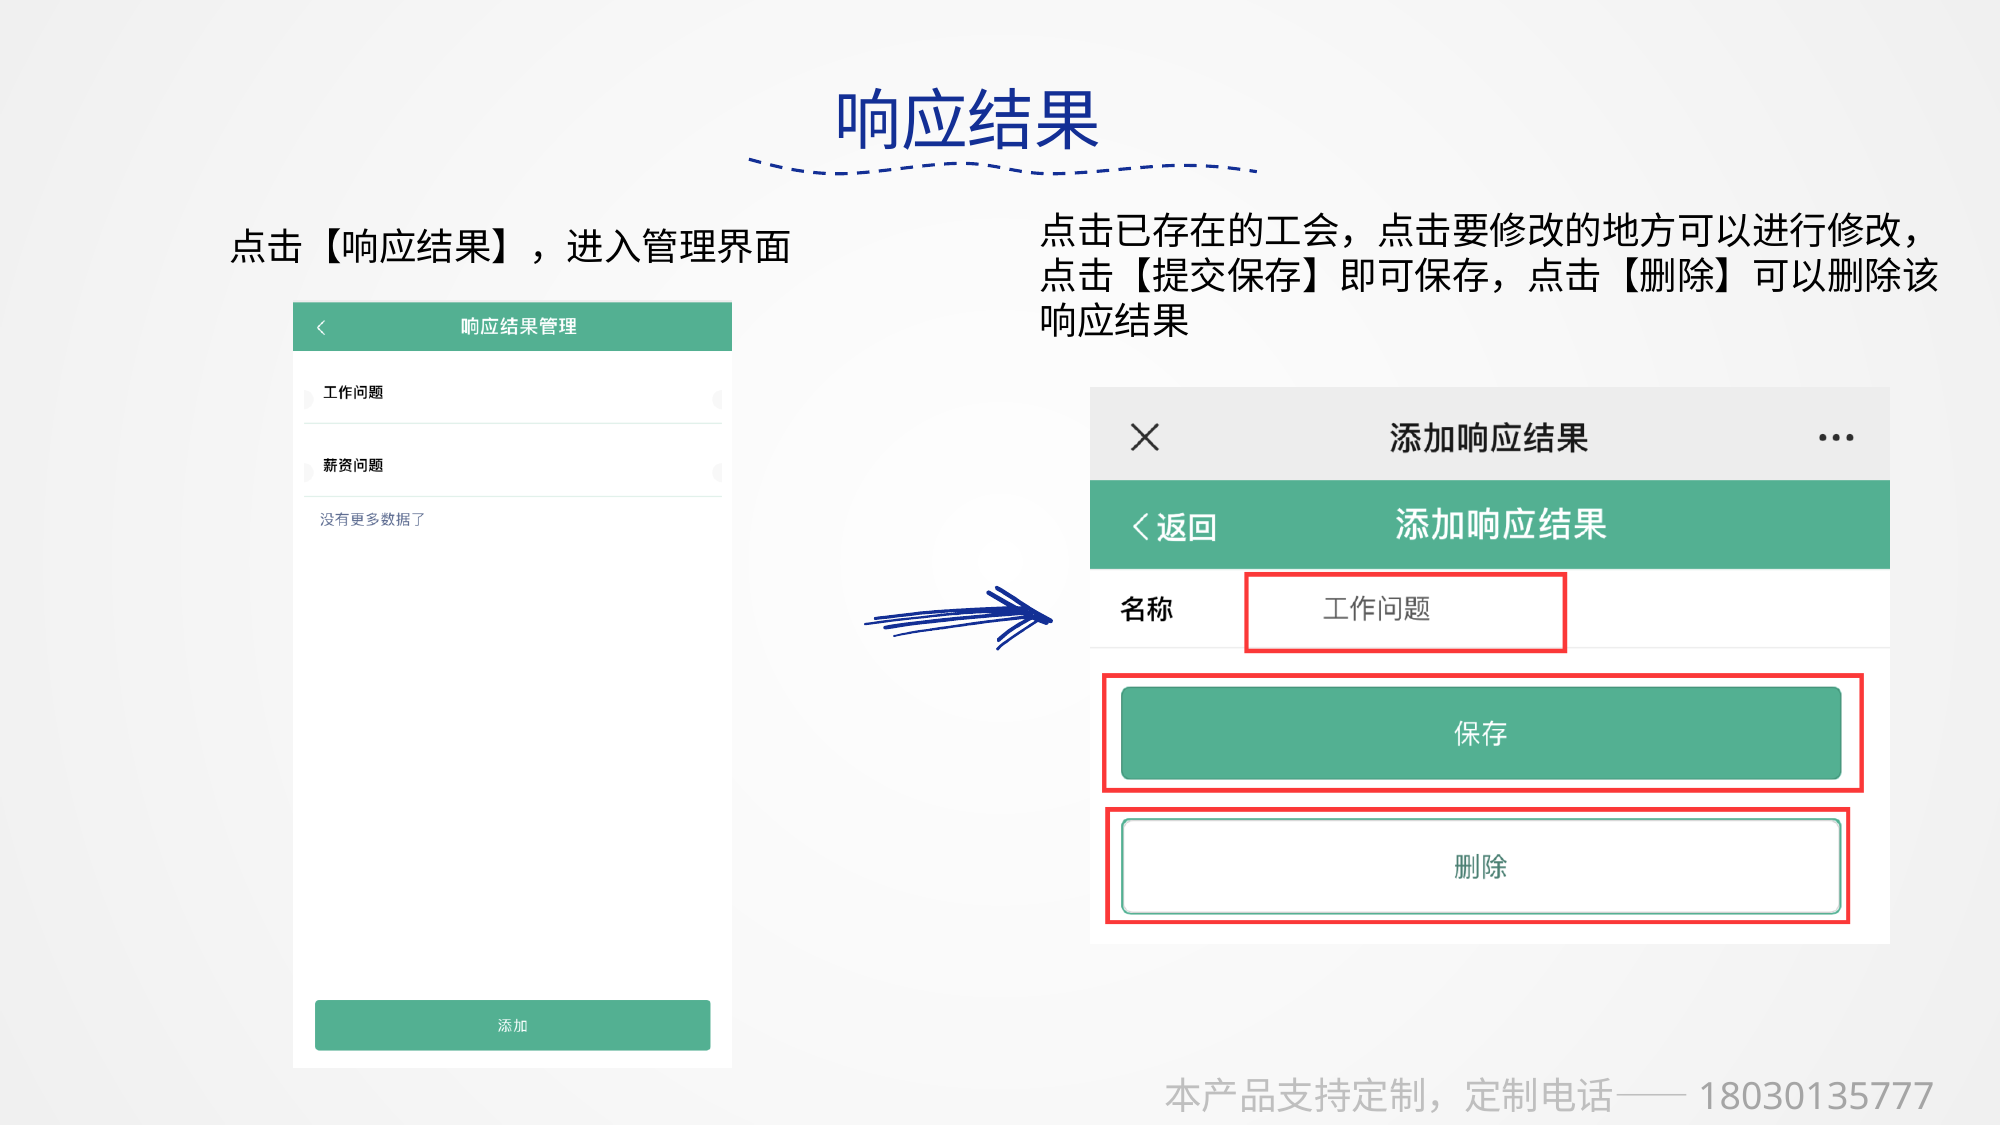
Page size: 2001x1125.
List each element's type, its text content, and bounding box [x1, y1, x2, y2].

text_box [748, 70, 1257, 174]
picture [293, 300, 732, 1068]
picture [1090, 387, 1890, 944]
text_box 本产品支持定制，定制电话——18030135777 [1149, 1064, 2000, 1125]
text_box 点击【响应结果】，进入管理界面 [214, 215, 807, 276]
text_box 点击已存在的工会，点击要修改的地方可以进行修改，点击【提交保存】即可保存，点击【删除】可以删除该响应结果 [1024, 199, 1971, 349]
text_box [864, 585, 1053, 651]
